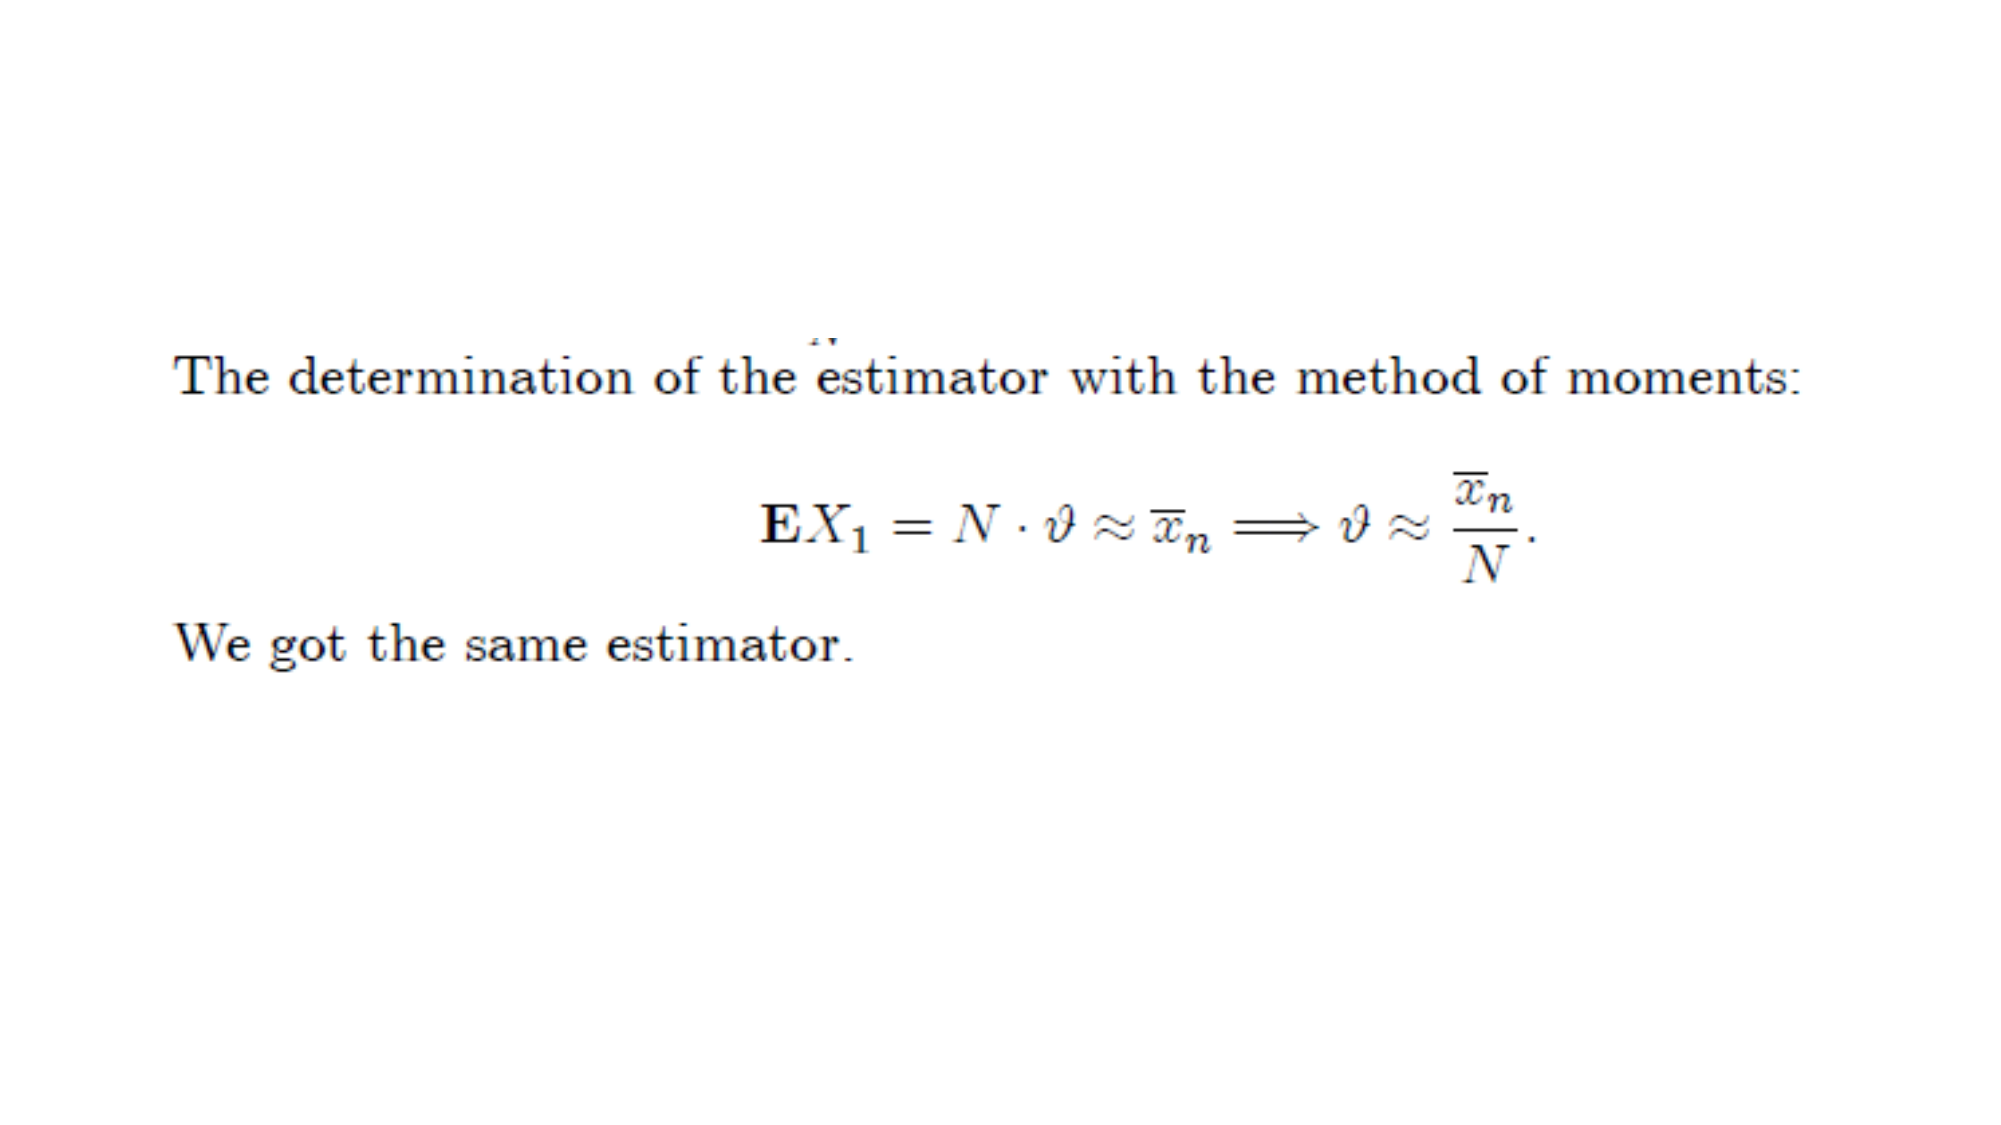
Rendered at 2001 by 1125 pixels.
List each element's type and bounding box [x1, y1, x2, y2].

picture [121, 338, 1880, 675]
